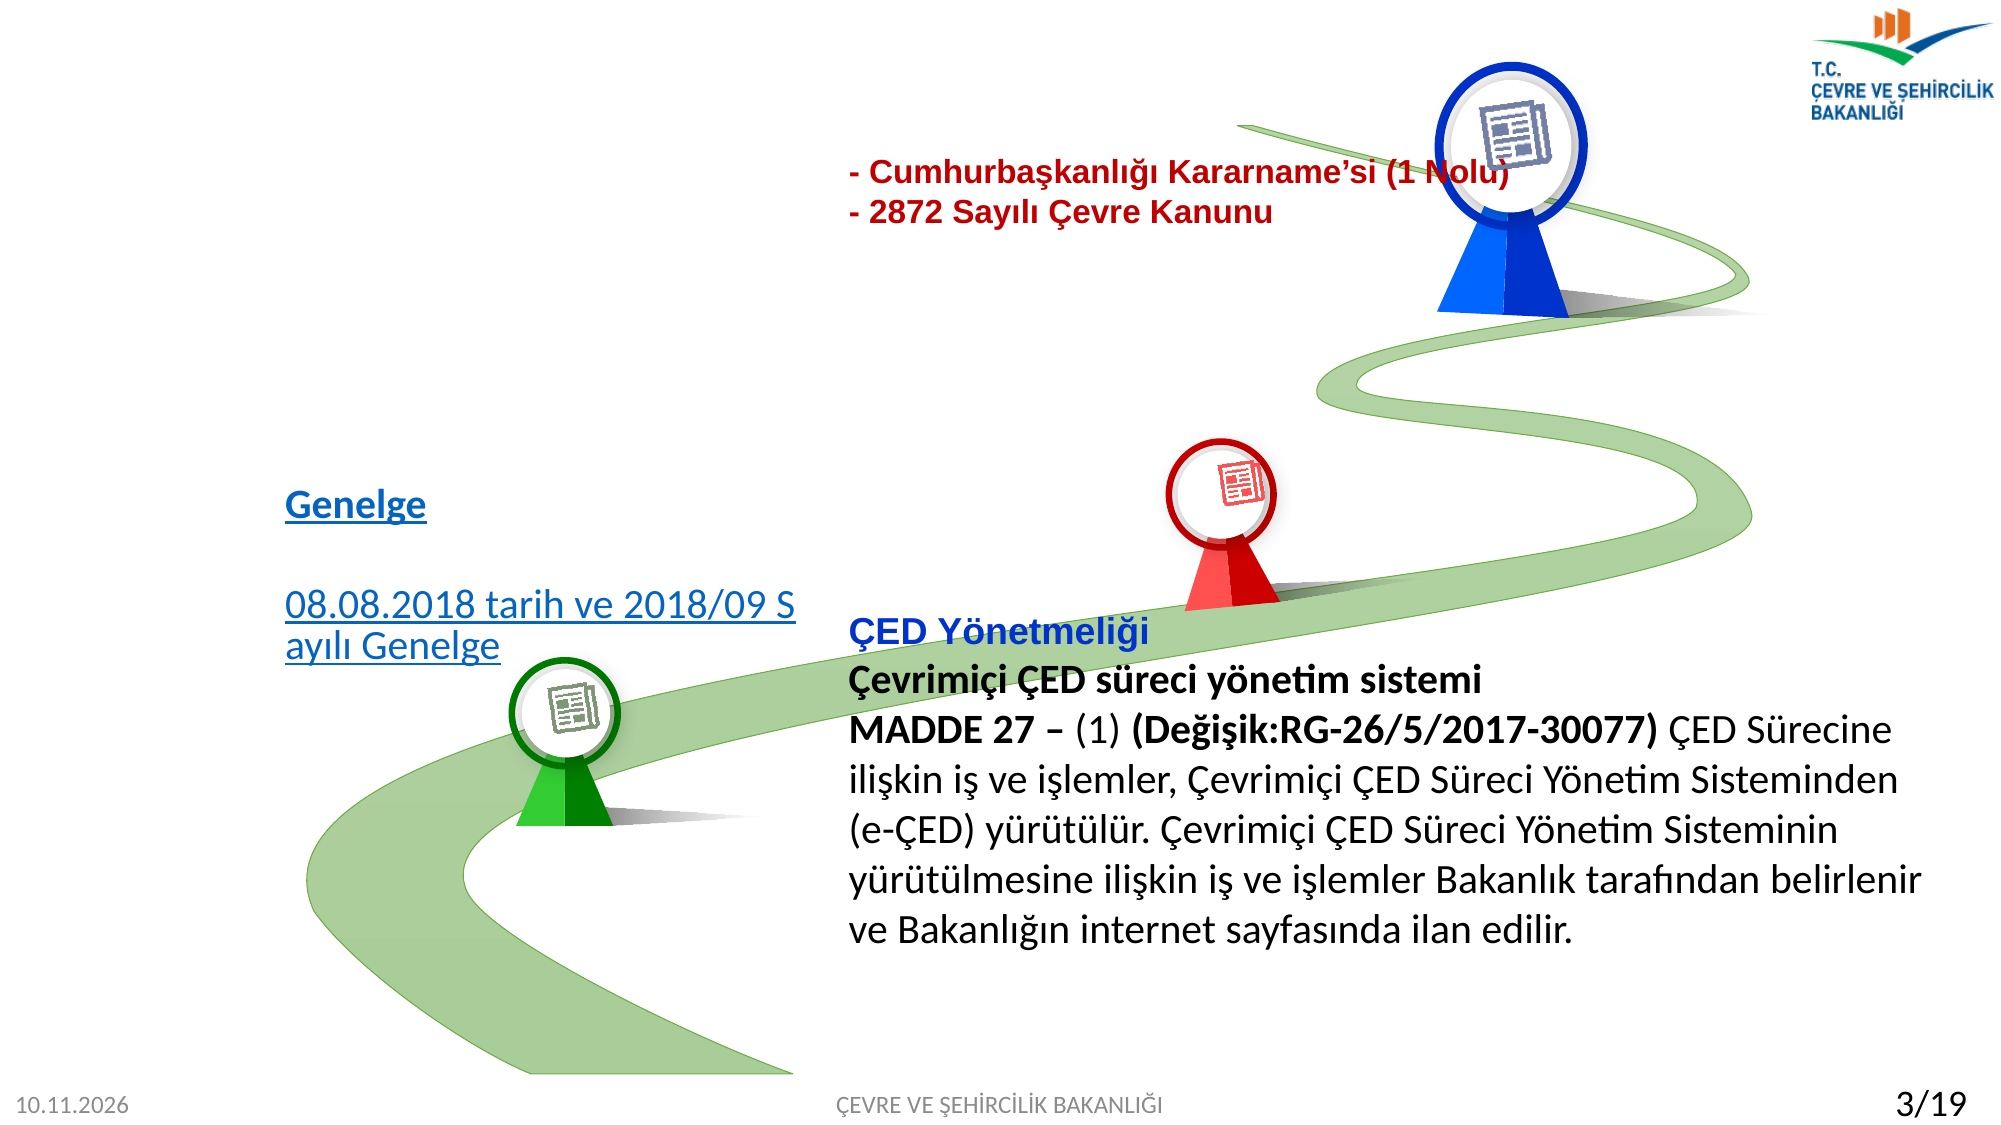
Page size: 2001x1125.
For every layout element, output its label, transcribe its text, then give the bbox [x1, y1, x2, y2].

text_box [508, 686, 763, 826]
text_box [306, 734, 793, 1075]
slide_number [0, 1073, 450, 1125]
text_box - Cumhurbaşkanlığı Kararname’si (1 Nolu) - 2872 Sayılı Çevre Kanunu [834, 142, 1432, 238]
text_box [1236, 125, 1316, 142]
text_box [1432, 66, 1779, 320]
picture [1469, 88, 1562, 180]
text_box [1316, 320, 1753, 599]
text_box [763, 658, 833, 734]
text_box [270, 332, 813, 686]
picture [1812, 0, 1994, 121]
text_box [1168, 431, 1420, 599]
footer ÇEVRE VE ŞEHİRCİLİK BAKANLIĞI [662, 1073, 1338, 1125]
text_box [833, 599, 2000, 1014]
picture [539, 673, 606, 740]
